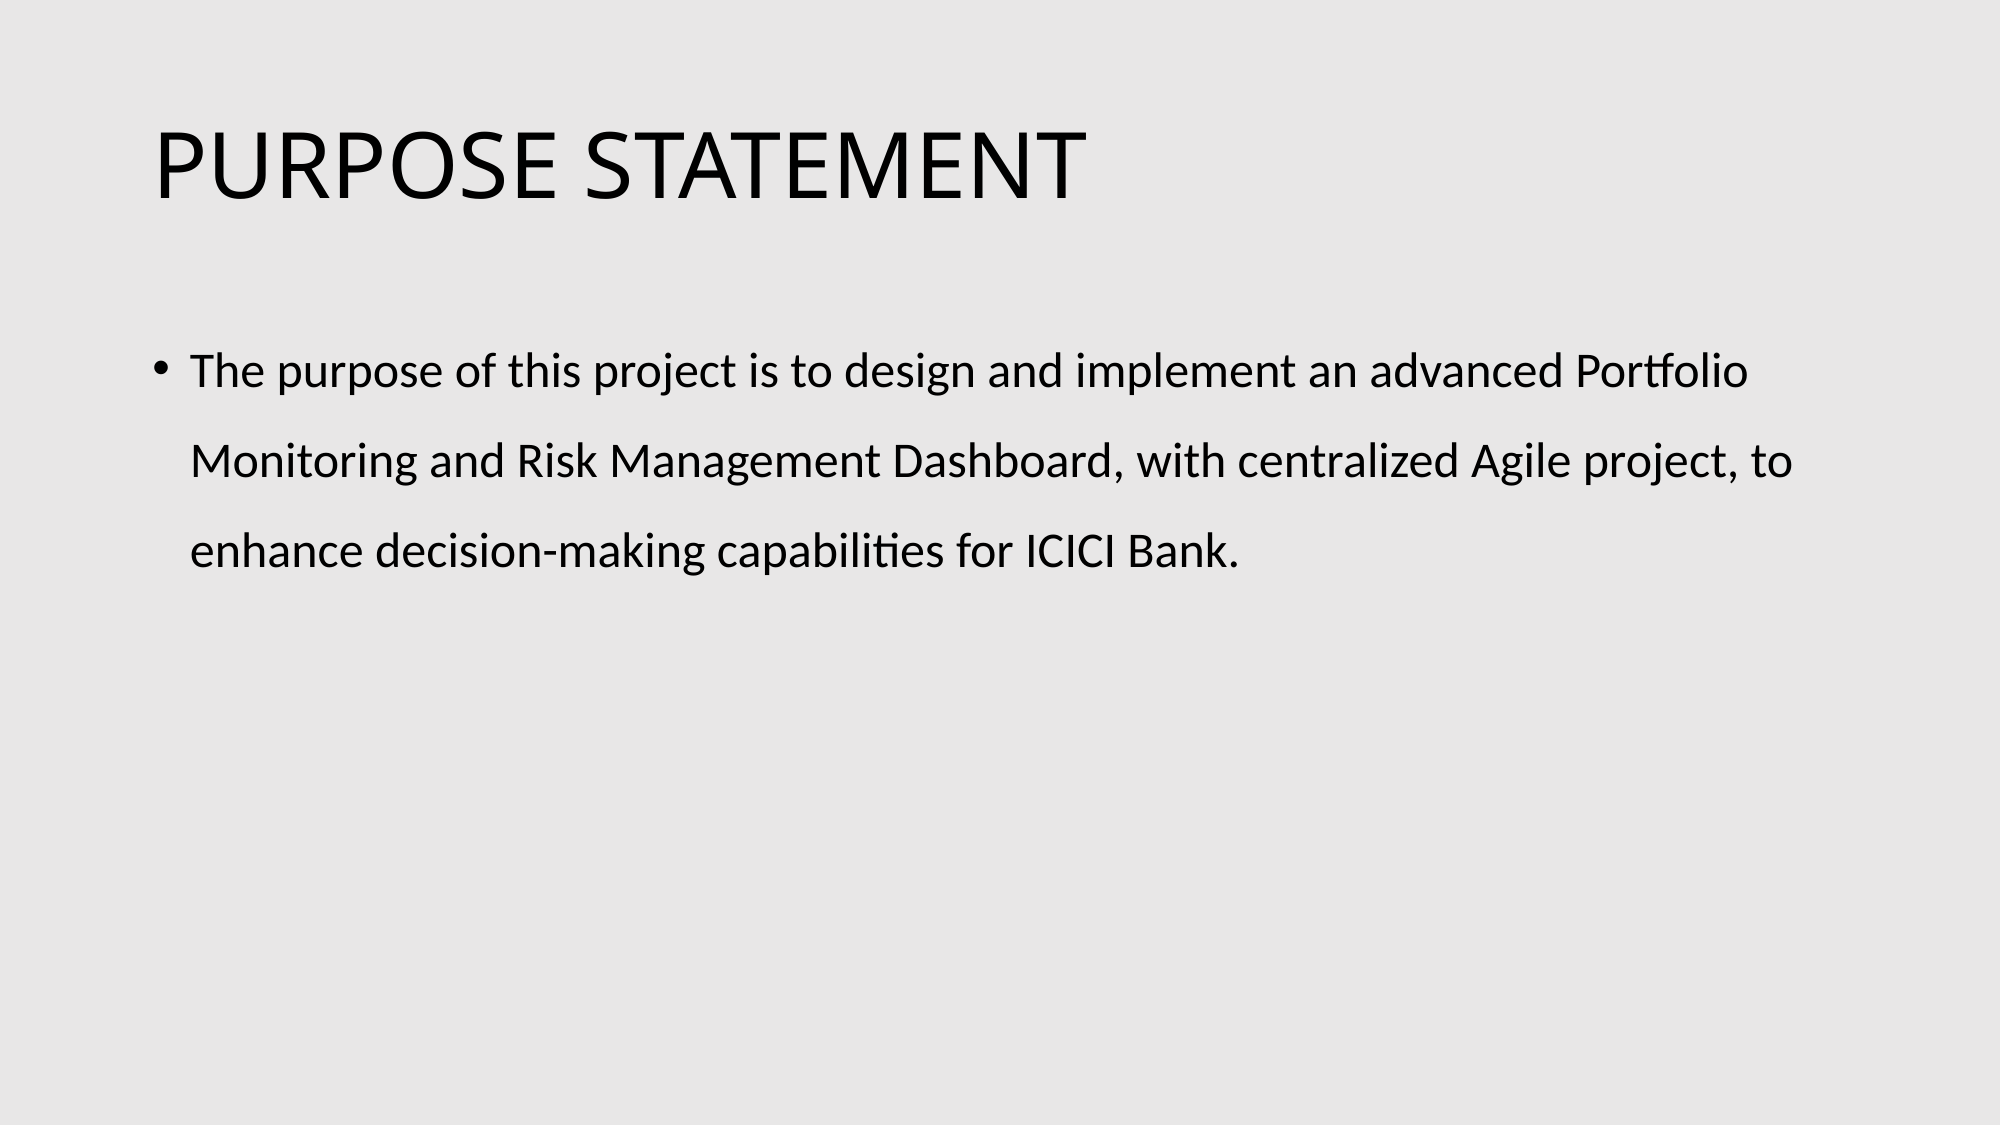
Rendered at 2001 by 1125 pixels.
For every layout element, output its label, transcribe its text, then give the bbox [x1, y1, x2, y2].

list The purpose of this project is to design and implement an advanced Portfolio Monitoring and Risk Management Dashboard, with centralized Agile project, to enhance decision-making capabilities for ICICI Bank. [137, 299, 1863, 1014]
title PURPOSE STATEMENT [137, 59, 1863, 278]
